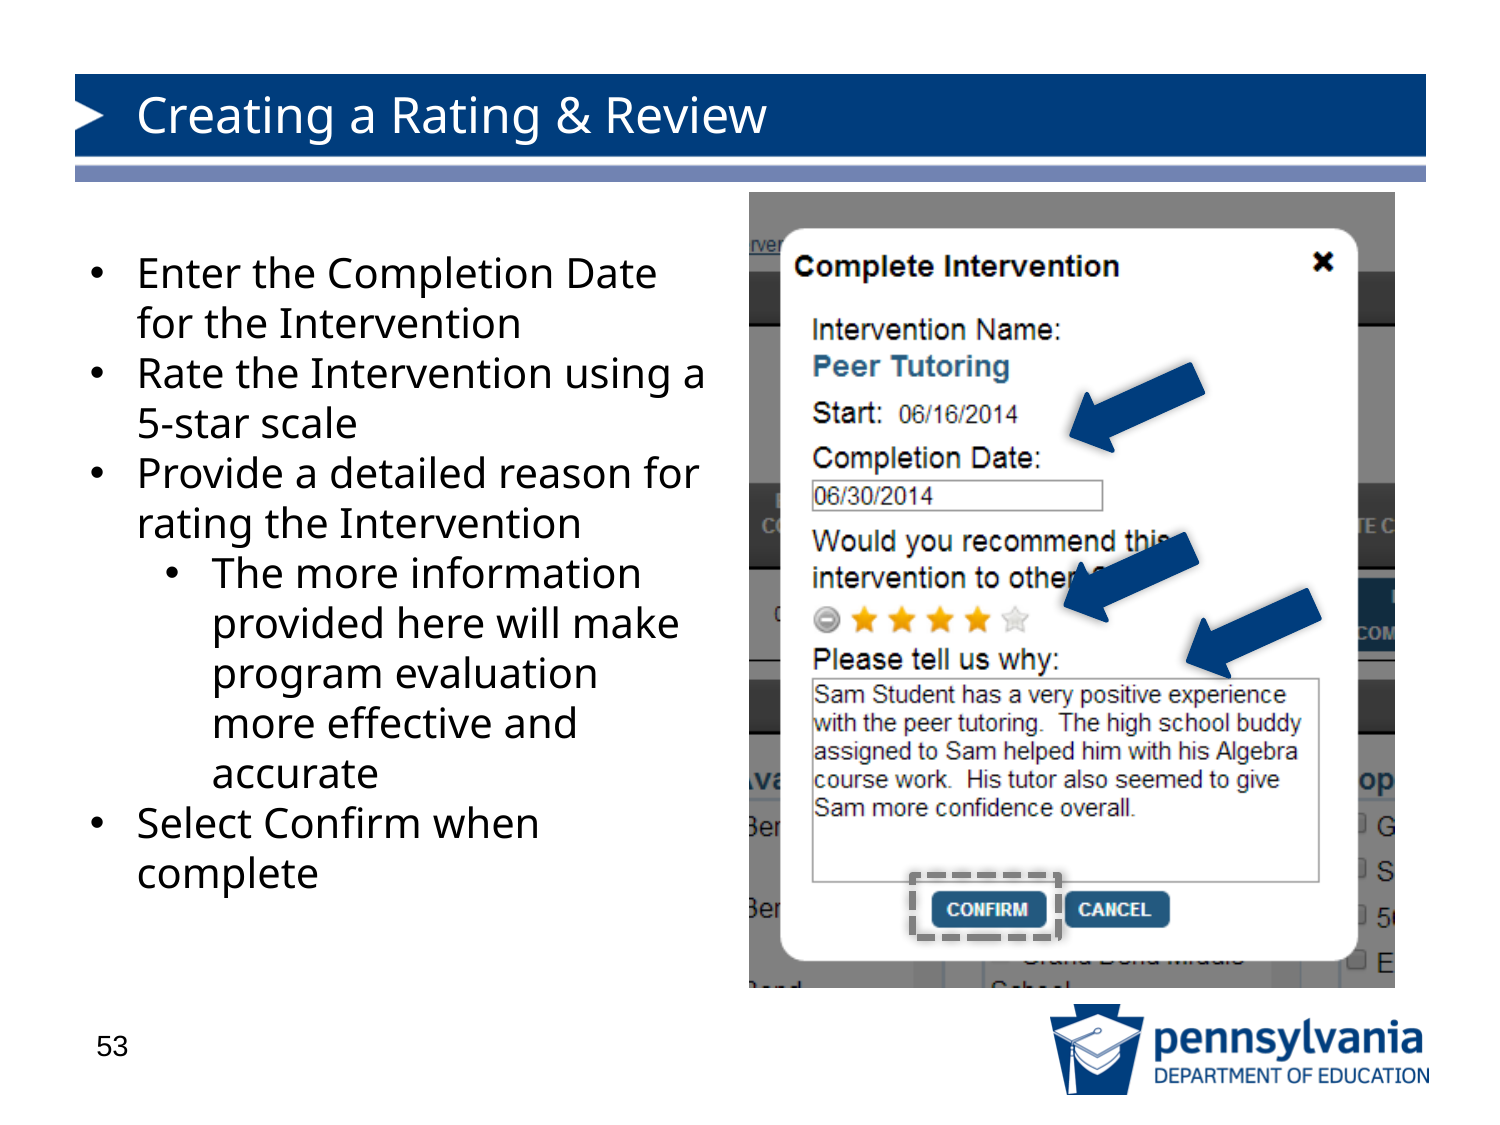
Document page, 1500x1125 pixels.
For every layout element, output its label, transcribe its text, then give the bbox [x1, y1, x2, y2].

picture [749, 192, 1395, 988]
picture [1050, 1004, 1429, 1095]
slide_number 53 [75, 1020, 150, 1095]
title Creating a Rating & Review [121, 75, 1413, 152]
picture [75, 74, 1426, 182]
text_box Enter the Completion Date for the Intervention Rate the Intervention using a 5-star scale Provide a detailed reason for rating the Intervention The more information provided here will make program evaluation more effective and accurate Select Confirm when complete [74, 239, 722, 905]
